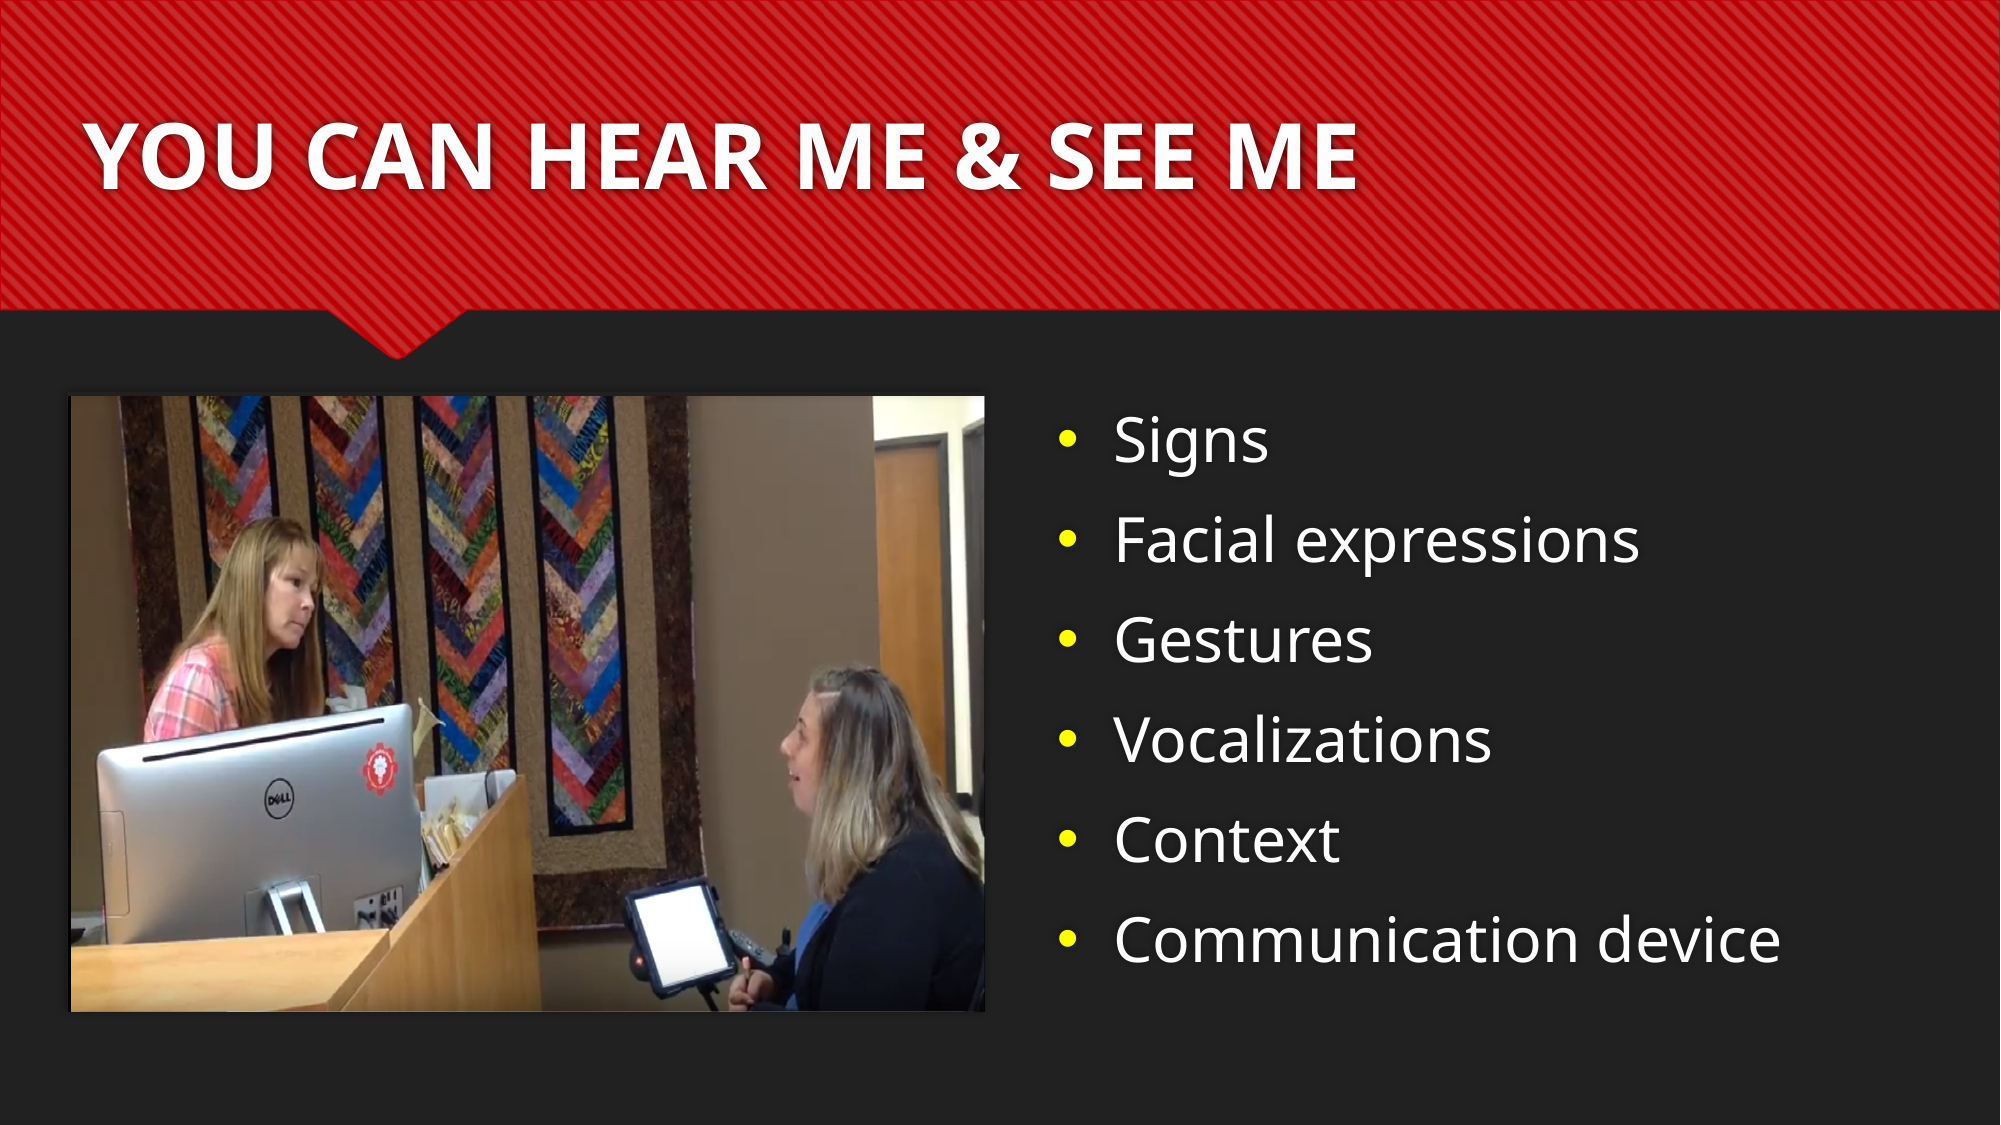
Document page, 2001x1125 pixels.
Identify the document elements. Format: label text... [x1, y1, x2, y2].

list Signs Facial expressions Gestures Vocalizations Context Communication device [1041, 392, 1894, 990]
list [66, 392, 986, 1013]
title YOU CAN HEAR ME & SEE ME [67, 55, 1802, 216]
